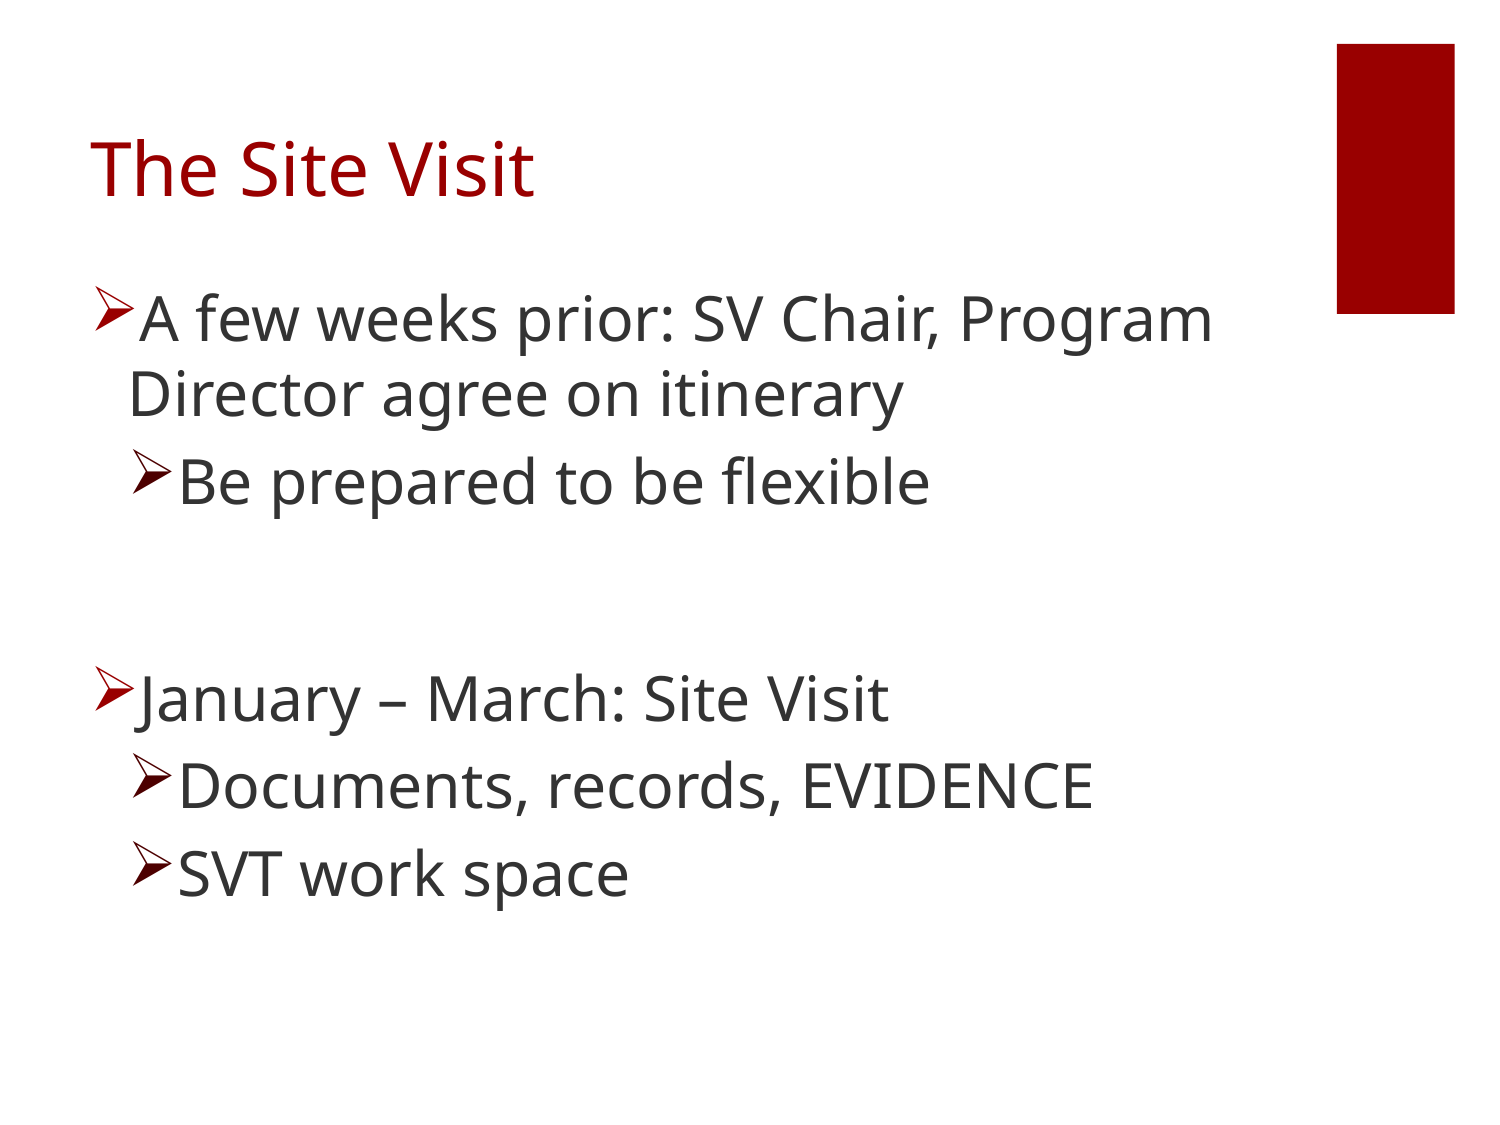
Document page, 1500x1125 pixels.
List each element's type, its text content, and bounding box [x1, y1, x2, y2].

title The Site Visit [75, 90, 1288, 219]
list A few weeks prior: SV Chair, Program Director agree on itinerary Be prepared to be flexible January – March: Site Visit Documents, records, EVIDENCE SVT work space [75, 271, 1385, 1037]
